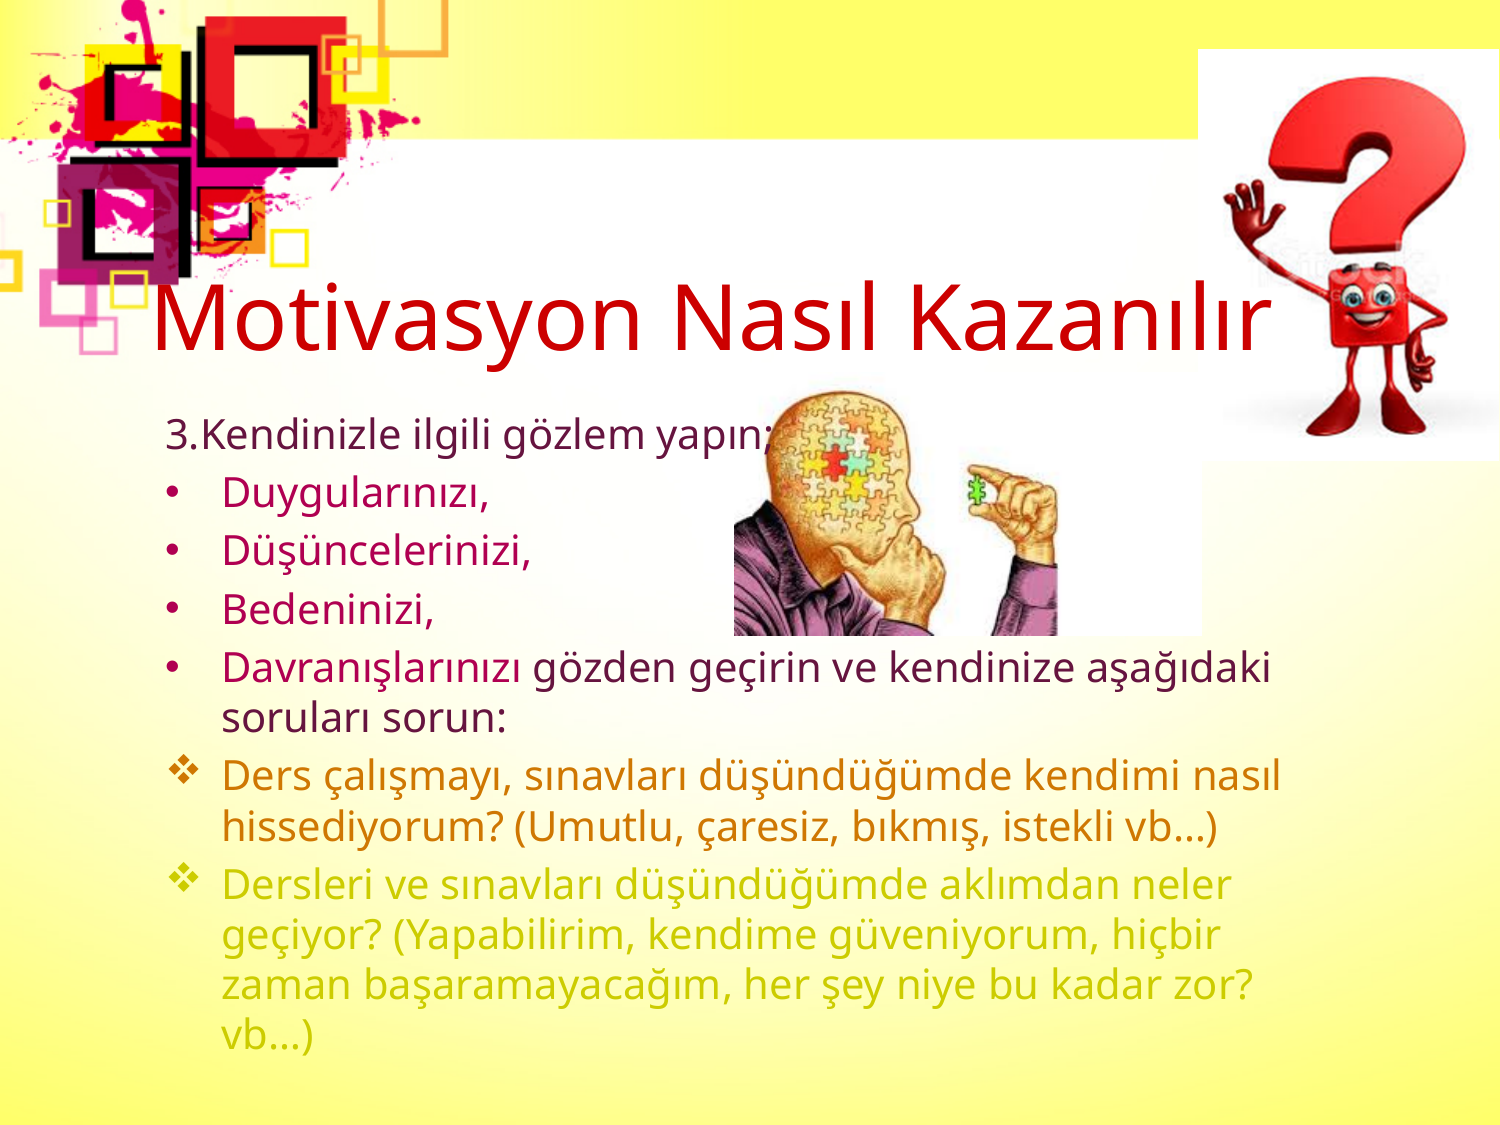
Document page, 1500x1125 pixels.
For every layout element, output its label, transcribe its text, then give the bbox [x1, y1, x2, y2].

text_box Motivasyon Nasıl Kazanılır [112, 255, 1192, 373]
picture [0, 0, 1500, 1125]
list 3.Kendinizle ilgili gözlem yapın; Duygularınızı, Düşüncelerinizi, Bedeninizi, Davranışlarınızı gözden geçirin ve kendinize aşağıdaki soruları sorun: Ders çalışmayı, sınavları düşündüğümde kendimi nasıl hissediyorum? (Umutlu, çaresiz, bıkmış, istekli vb…) Dersleri ve sınavları düşündüğümde aklımdan neler geçiyor? (Yapabilirim, kendime güveniyorum, hiçbir zaman başaramayacağım, her şey niye bu kadar zor? vb…) [150, 399, 1350, 1088]
